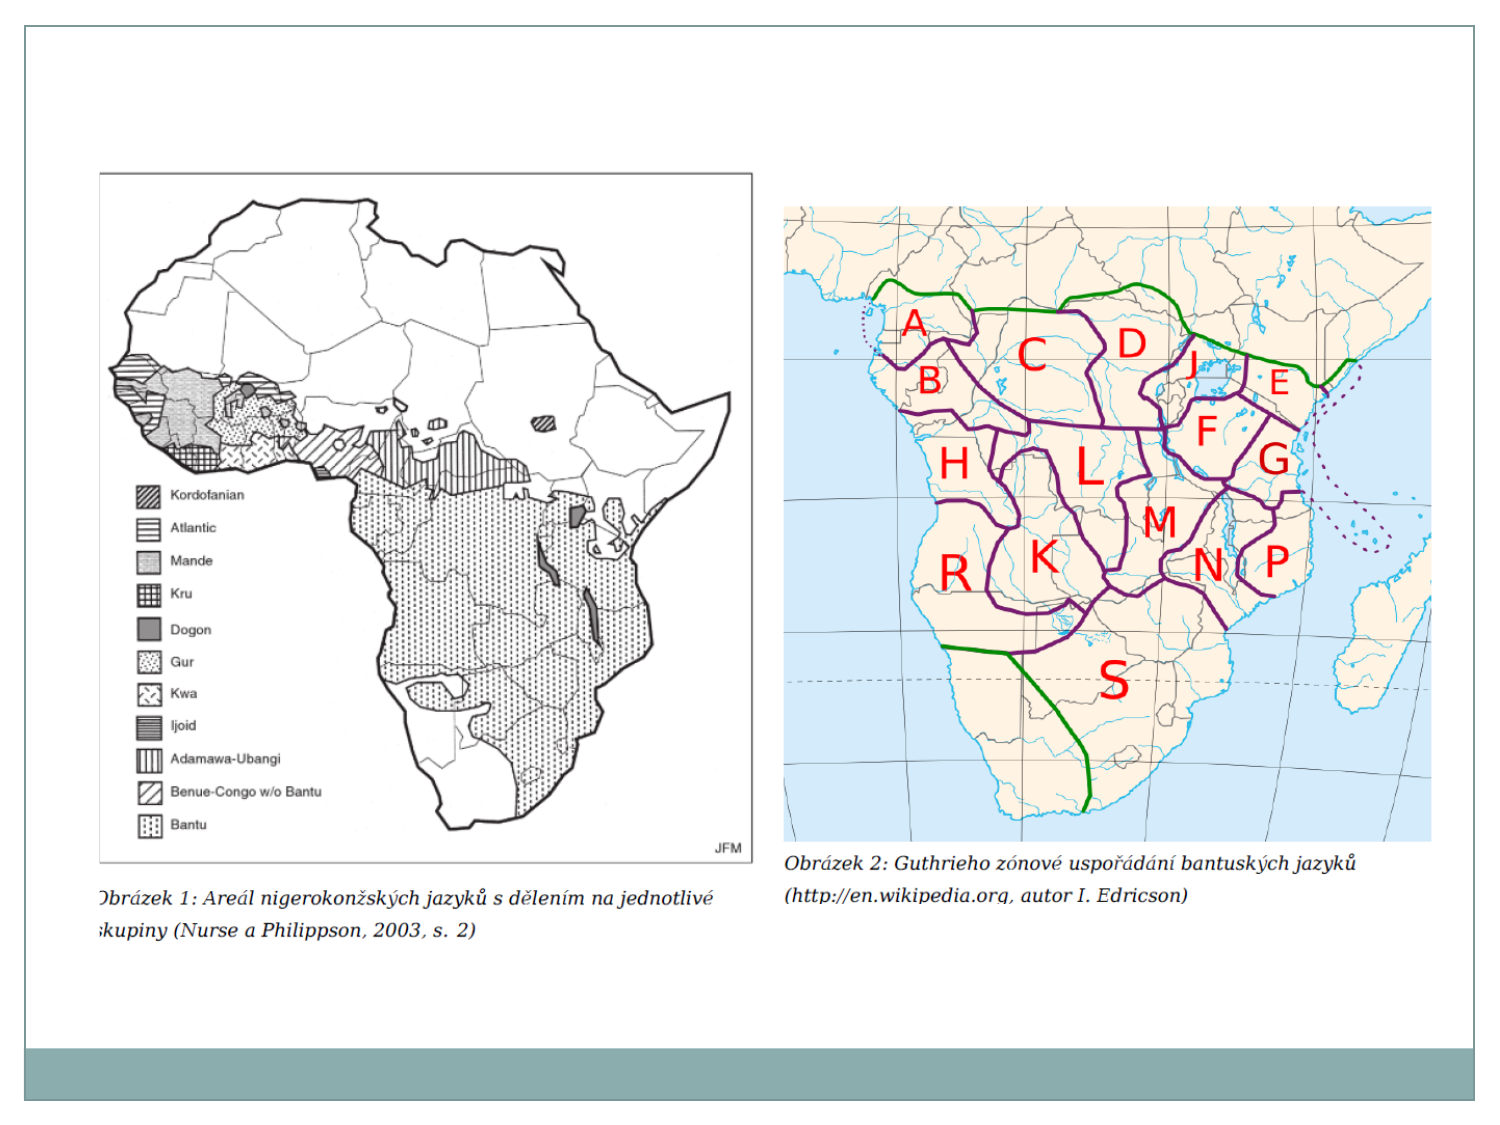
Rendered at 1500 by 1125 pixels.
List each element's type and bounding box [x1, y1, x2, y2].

picture [99, 154, 1446, 945]
